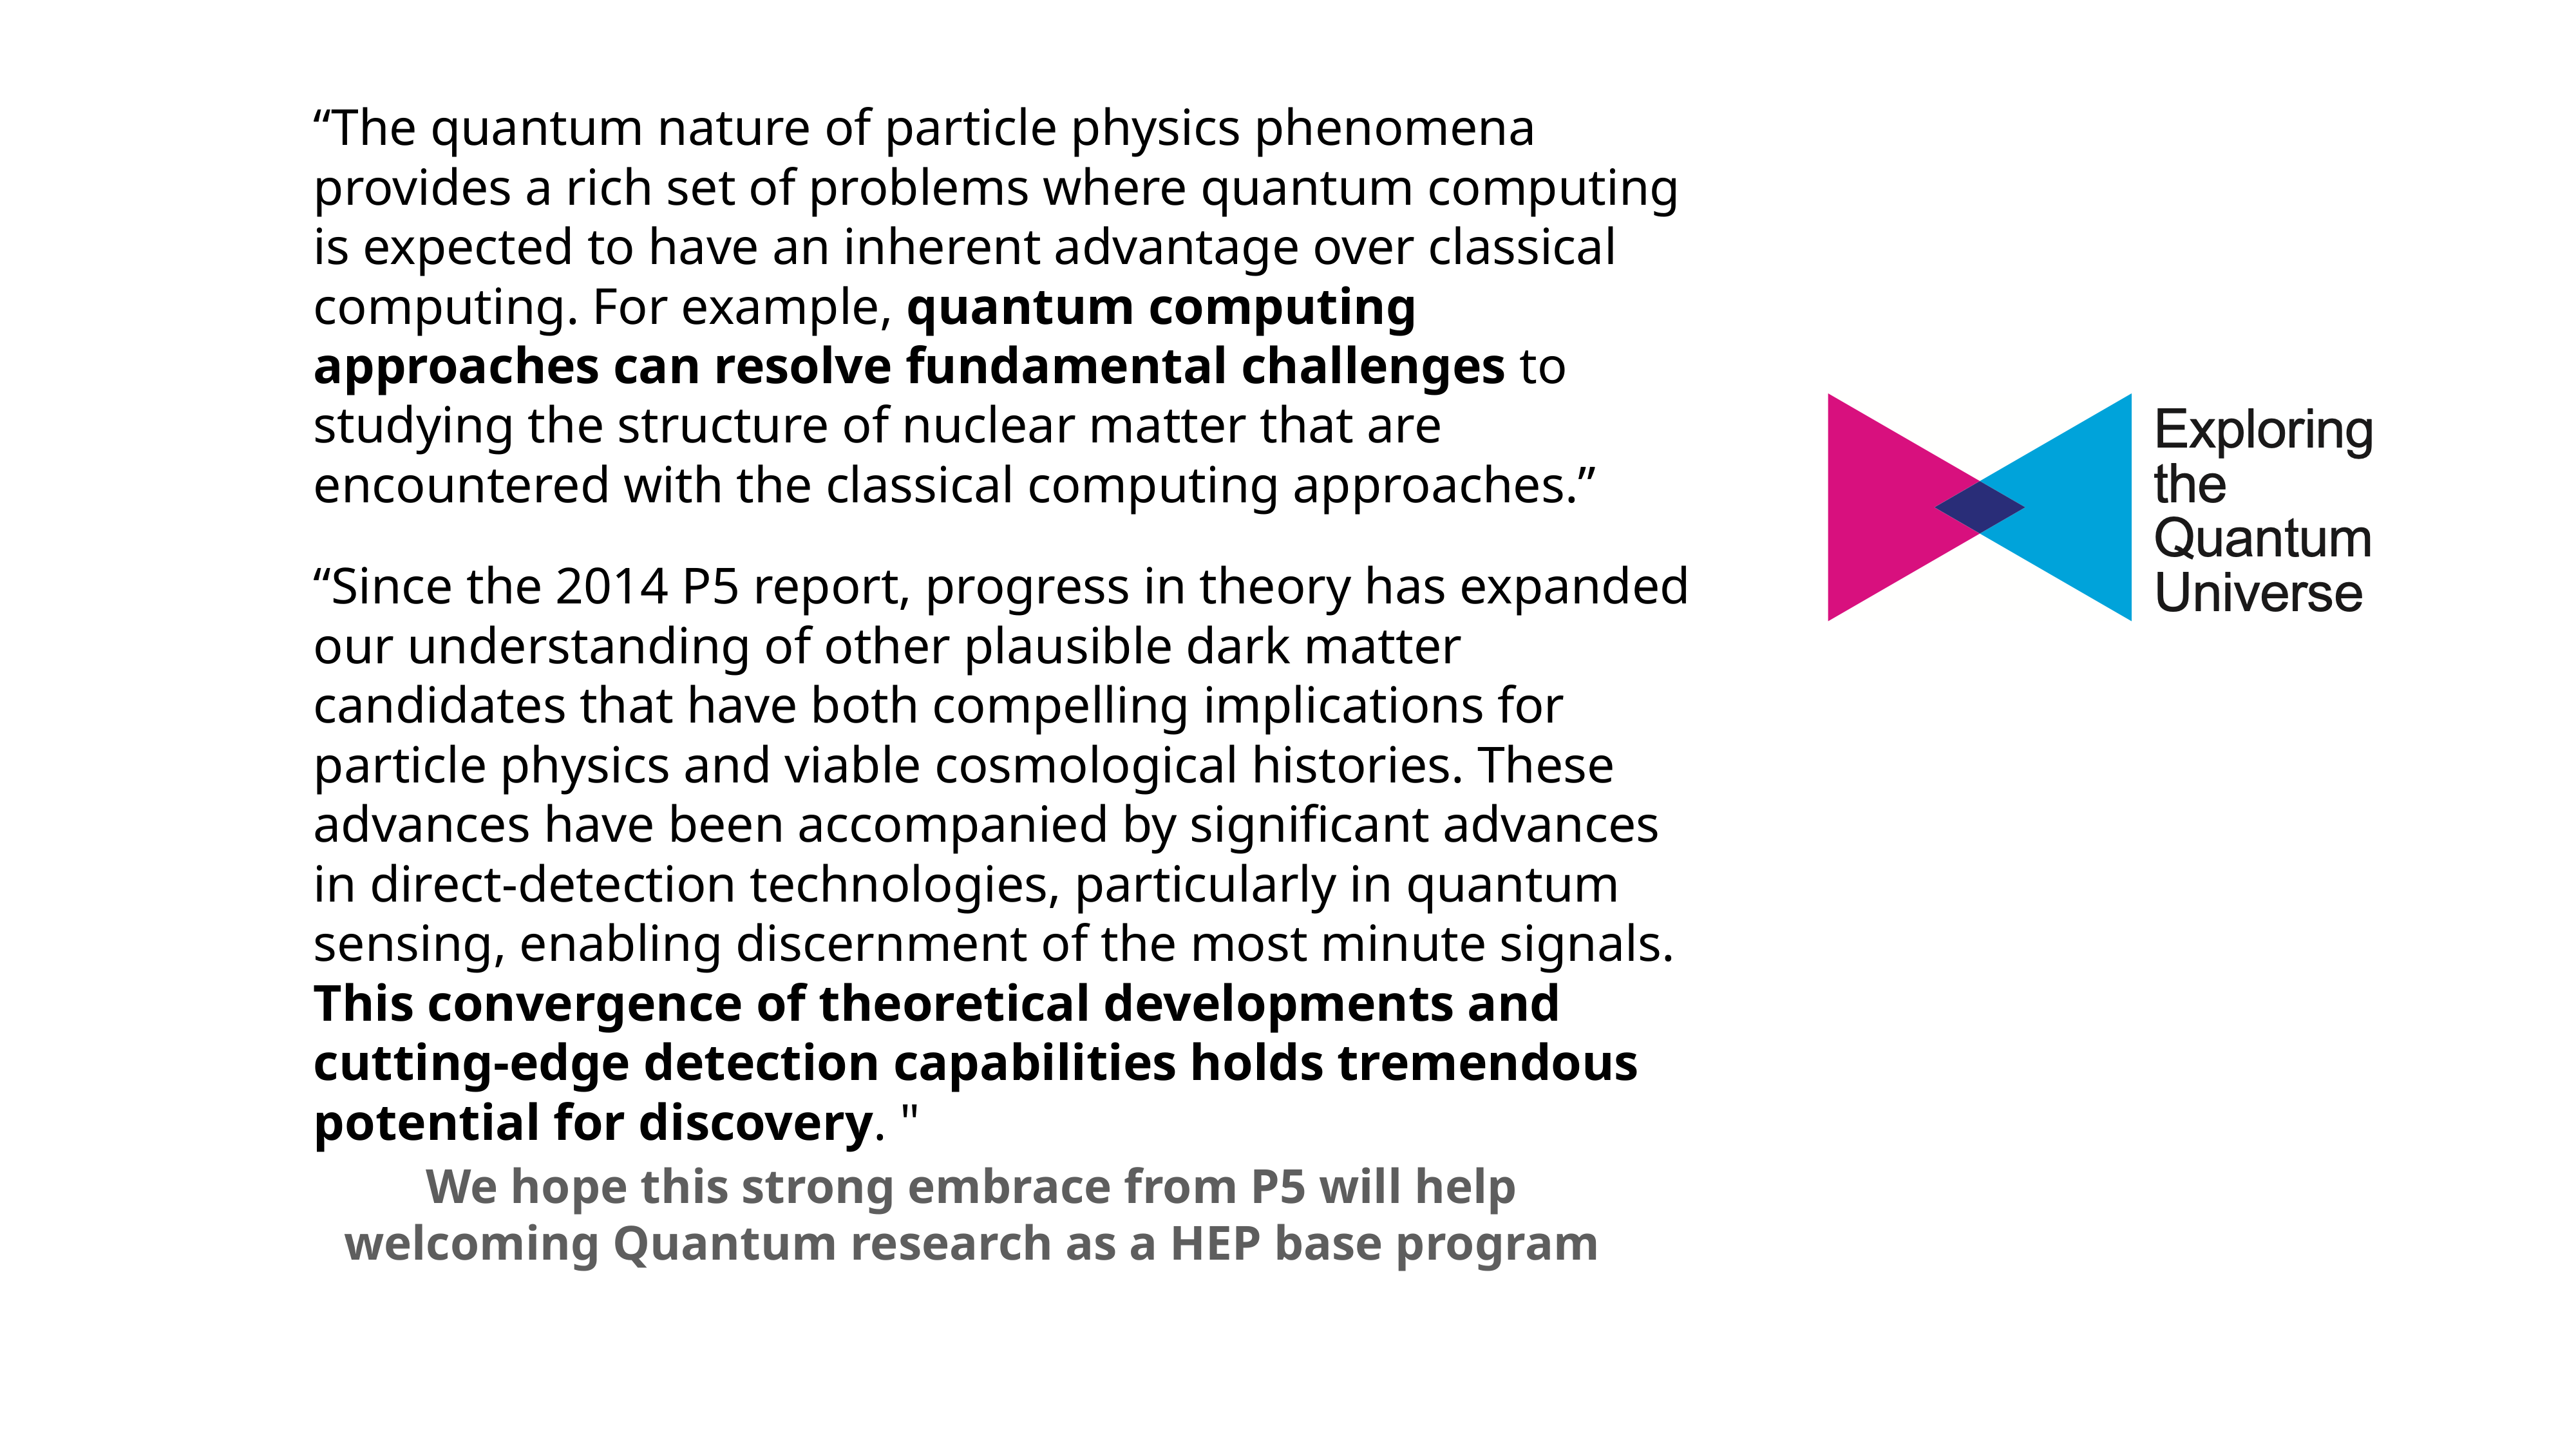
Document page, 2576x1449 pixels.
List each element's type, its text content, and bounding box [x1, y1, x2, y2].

text_box We hope this strong embrace from P5 will help welcoming Quantum research as a HEP base program [308, 1151, 1636, 1274]
list “The quantum nature of particle physics phenomena provides a rich set of problems where quantum computing is expected to have an inherent advantage over classical computing. For example, quantum computing approaches can resolve fundamental challenges to studying the structure of nuclear matter that are encountered with the classical computing approaches.” “Since the 2014 P5 report, progress in theory has expanded our understanding of other plausible dark matter candidates that have both compelling implications for particle physics and viable cosmological histories. These advances have been accompanied by significant advances in direct-detection technologies, particularly in quantum sensing, enabling discernment of the most minute signals. This convergence of theoretical developments and cutting-edge detection capabilities holds tremendous potential for discovery. " [308, 90, 1707, 1191]
picture [1799, 367, 2384, 658]
